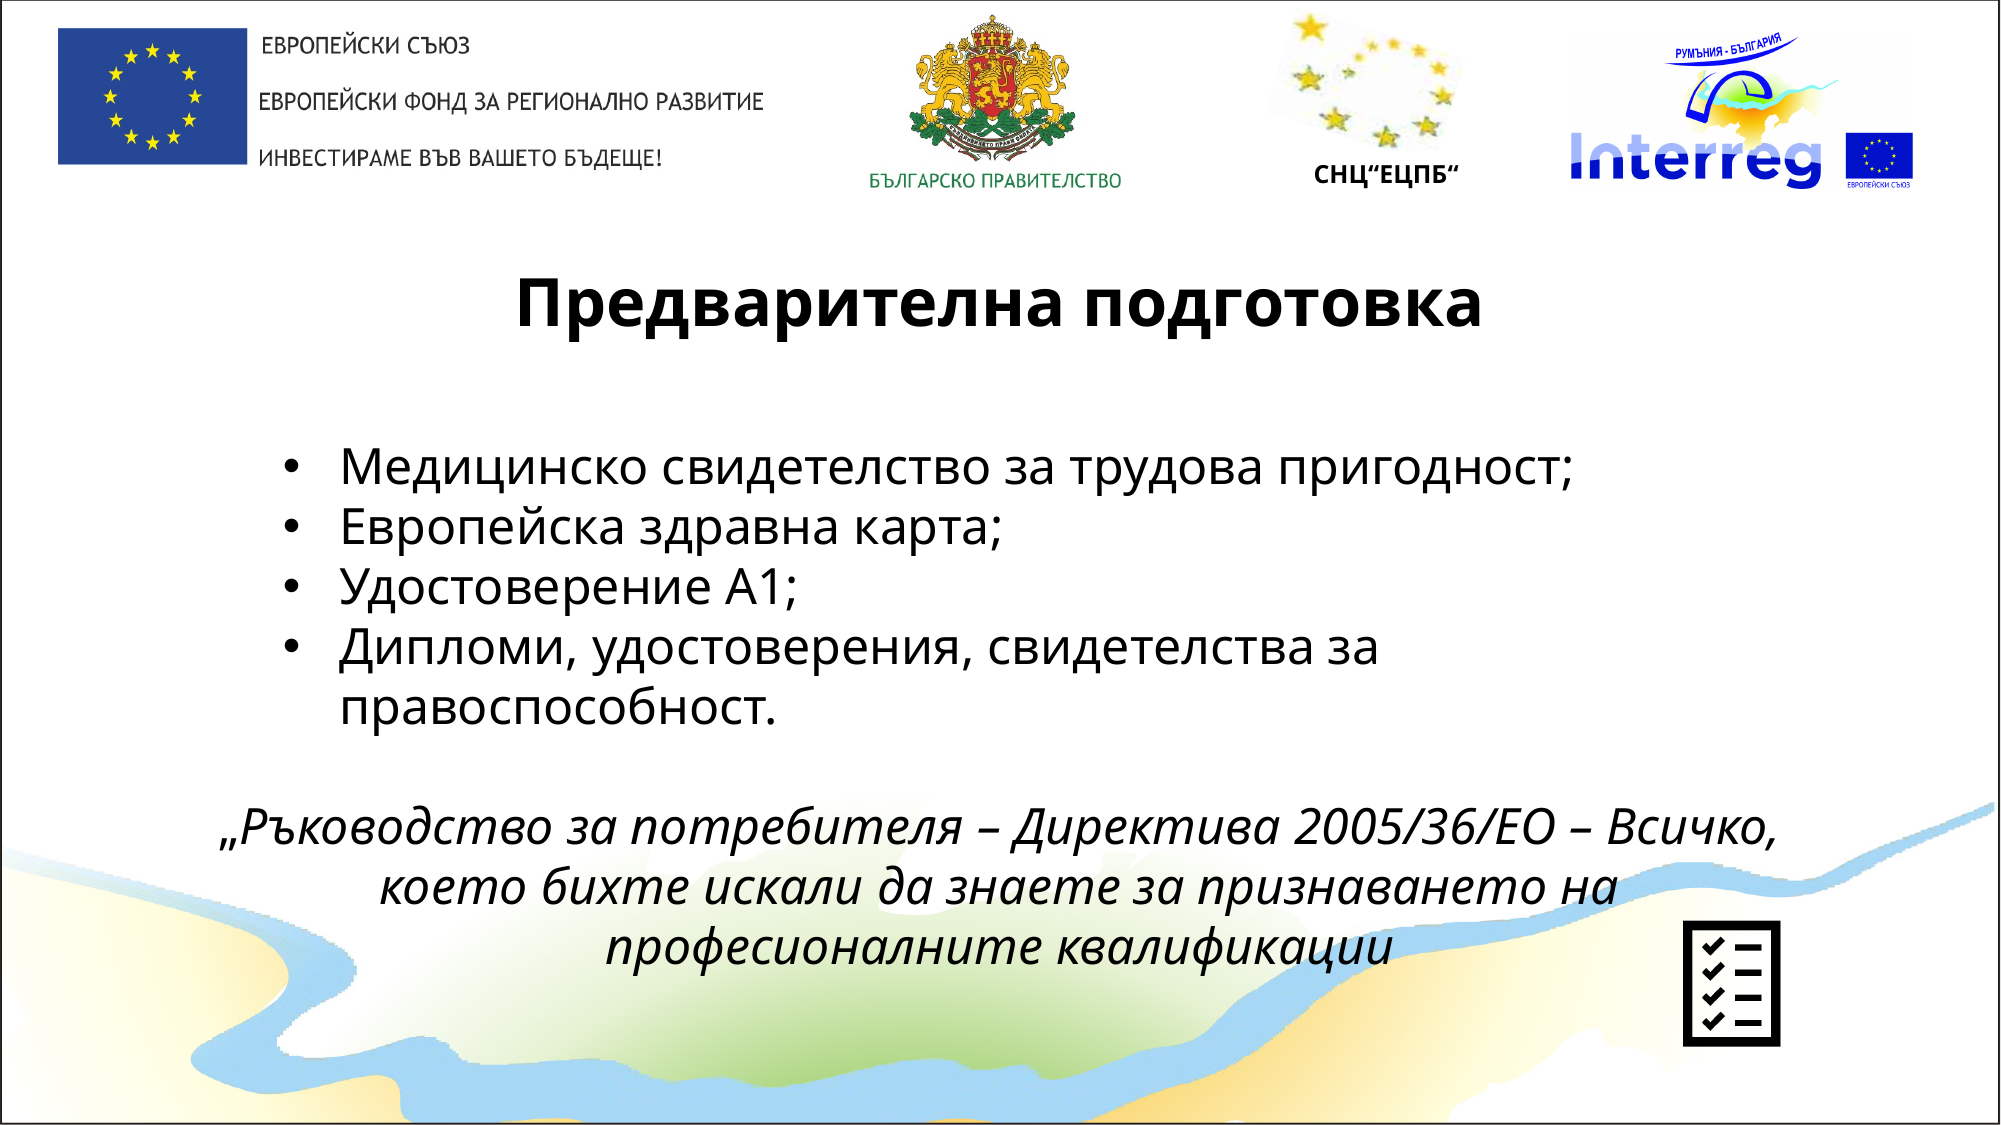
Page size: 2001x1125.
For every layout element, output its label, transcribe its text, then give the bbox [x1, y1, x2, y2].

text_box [1254, 30, 1519, 174]
picture [0, 0, 2001, 1125]
text_box Медицинско свидетелство за трудова пригодност; Европейска здравна карта; Удостоверение А1; Дипломи, удостоверения, свидетелства за правоспособност. „Ръководство за потребителя – Директива 2005/36/ЕО – Всичко, което бихте искали да знаете за признаването на професионалните квалификации [193, 427, 1807, 1103]
text_box Предварителна подготовка [254, 252, 1746, 348]
